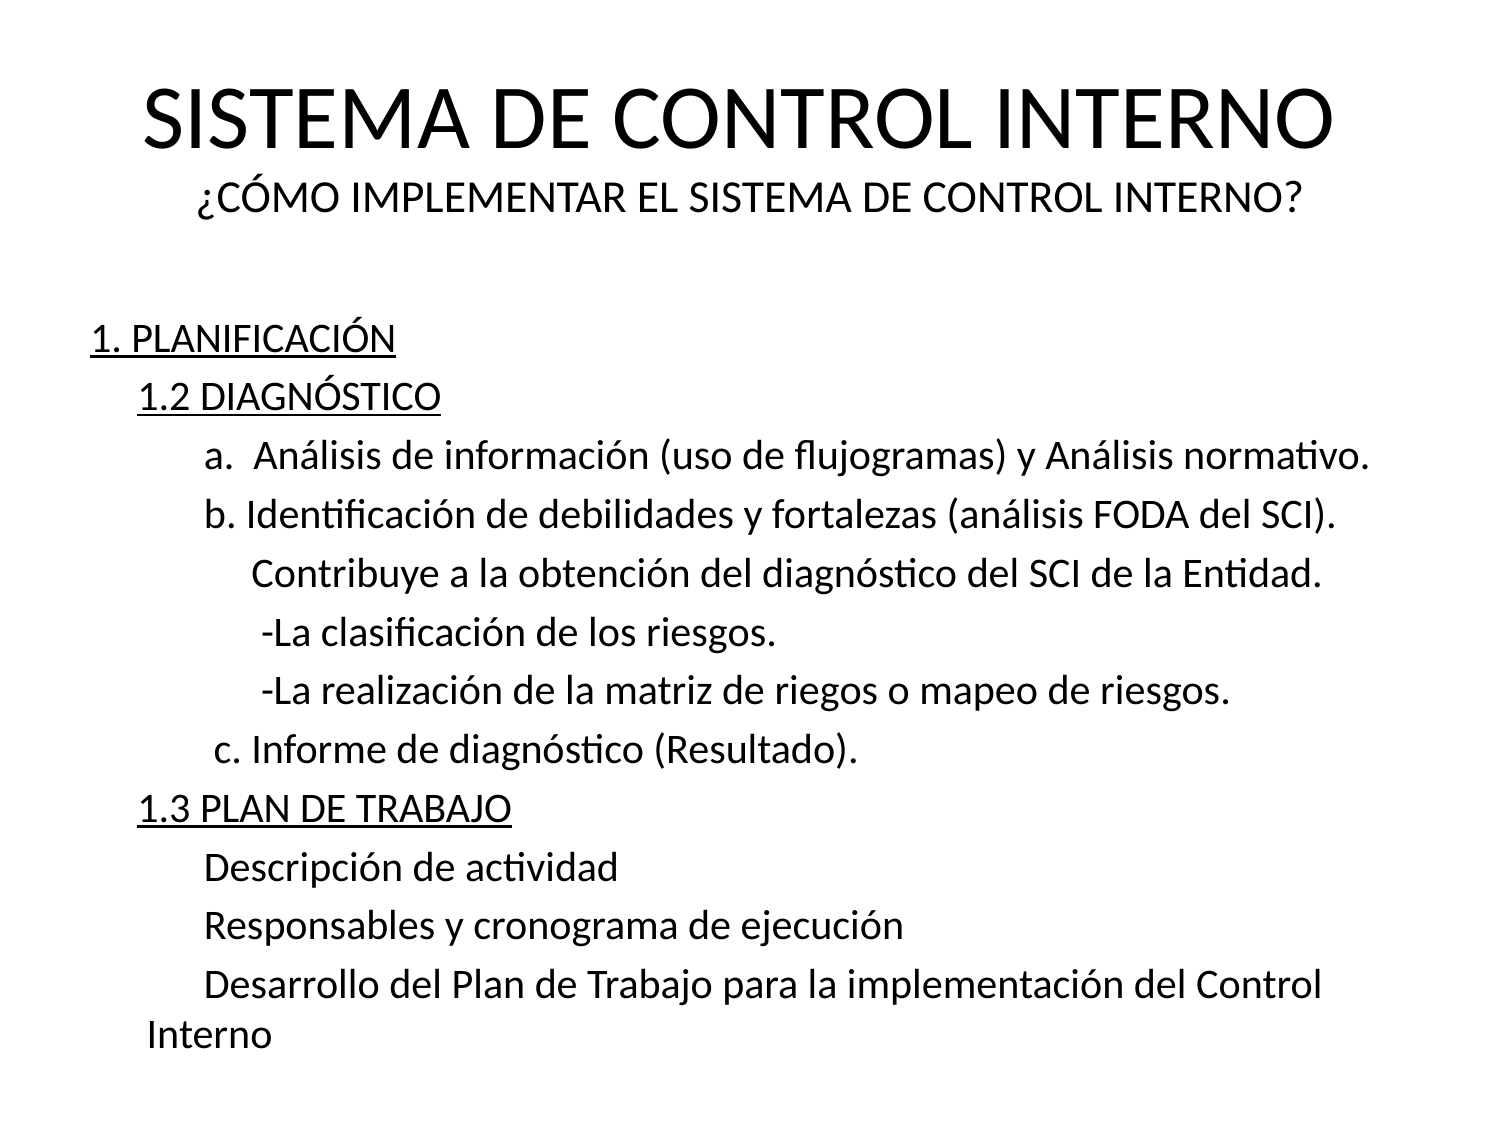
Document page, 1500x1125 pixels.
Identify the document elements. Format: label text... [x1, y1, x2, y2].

title SISTEMA DE CONTROL INTERNO ¿CÓMO IMPLEMENTAR EL SISTEMA DE CONTROL INTERNO? [75, 45, 1425, 233]
list 1. PLANIFICACIÓN 1.2 DIAGNÓSTICO a. Análisis de información (uso de flujogramas) y Análisis normativo. b. Identificación de debilidades y fortalezas (análisis FODA del SCI). Contribuye a la obtención del diagnóstico del SCI de la Entidad. -La clasificación de los riesgos. -La realización de la matriz de riegos o mapeo de riesgos. c. Informe de diagnóstico (Resultado). 1.3 PLAN DE TRABAJO Descripción de actividad Responsables y cronograma de ejecución Desarrollo del Plan de Trabajo para la implementación del Control Interno [75, 302, 1425, 1071]
